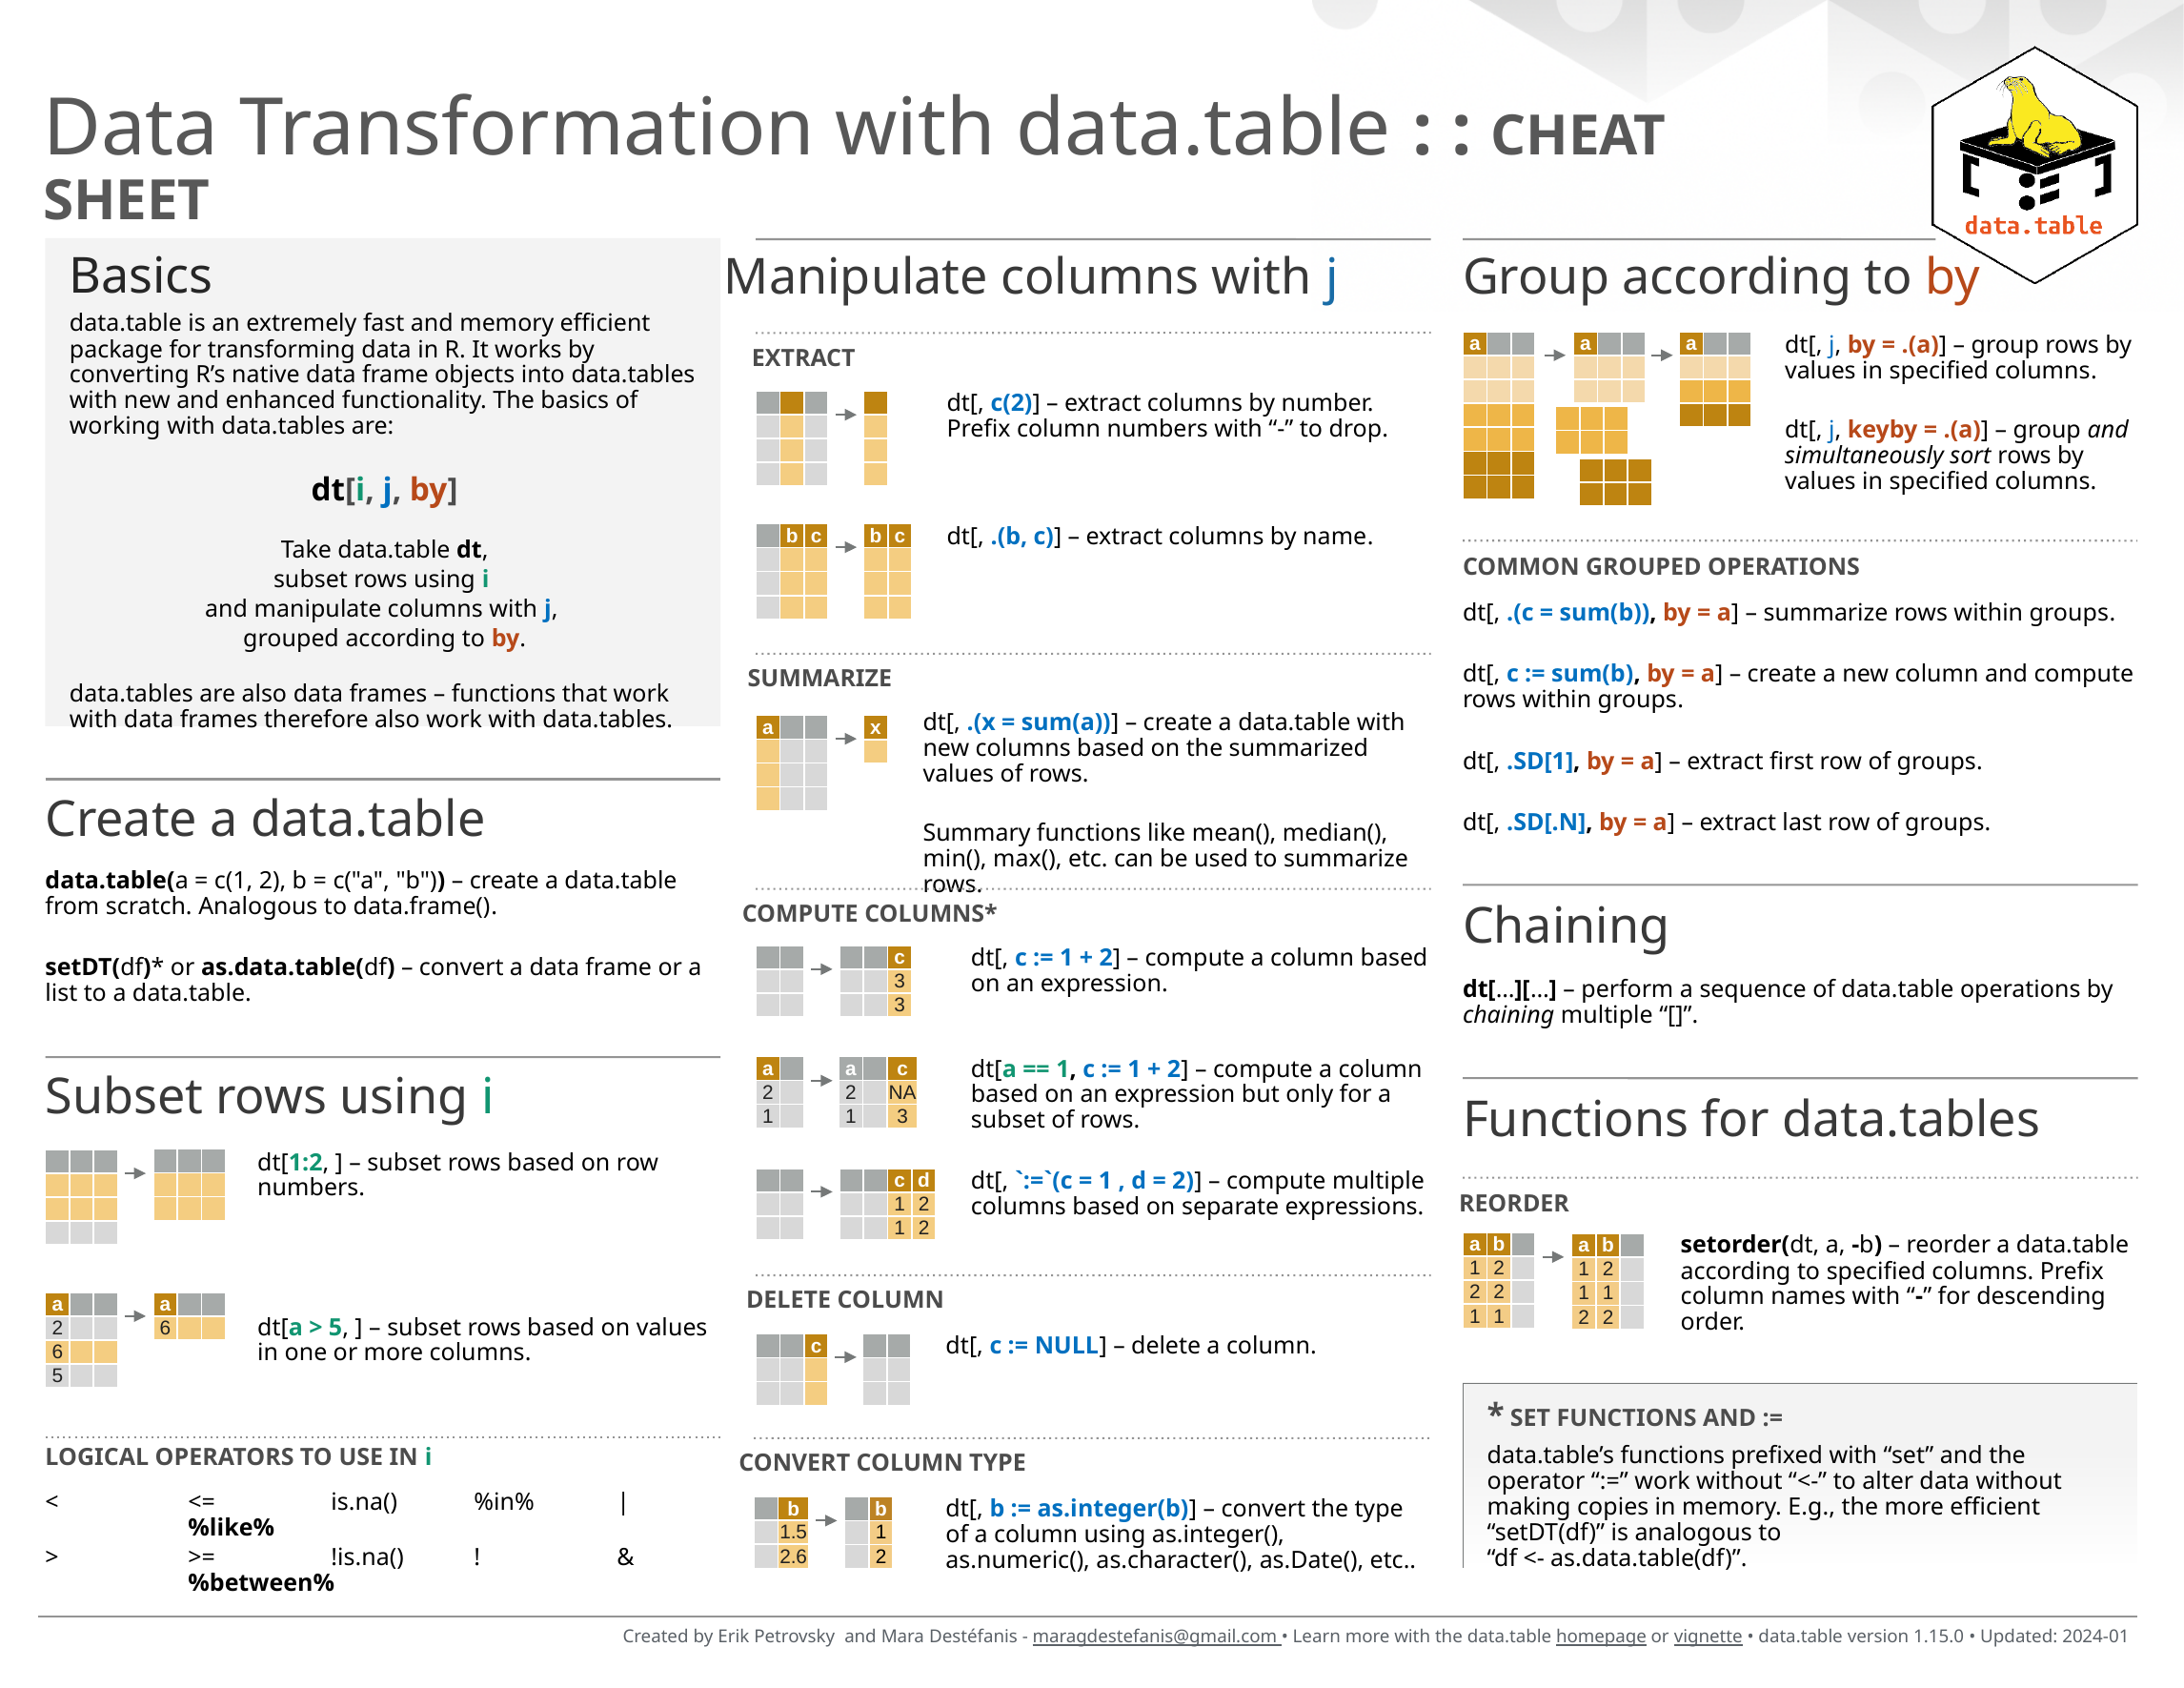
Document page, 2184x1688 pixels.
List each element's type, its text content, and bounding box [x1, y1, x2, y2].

table_header [46, 1150, 69, 1172]
table_cell [178, 1197, 201, 1220]
table_cell 2 [1487, 1281, 1510, 1303]
table_cell [94, 1341, 117, 1363]
table_cell [1680, 404, 1703, 426]
table_cell [1605, 431, 1628, 454]
table_header [780, 946, 803, 968]
table_cell [864, 741, 887, 763]
text_box COMPUTE COLUMNS* [741, 891, 1012, 934]
text_box [811, 1074, 833, 1088]
table_header [805, 392, 827, 414]
table_cell [1512, 452, 1534, 475]
table_cell [94, 1198, 117, 1220]
table_header [94, 1150, 117, 1172]
table_cell [889, 597, 911, 619]
table_header [1581, 407, 1603, 430]
table_header [1512, 333, 1534, 355]
table_cell [780, 572, 803, 595]
text_box [835, 732, 858, 745]
text_box SUMMARIZE [747, 655, 906, 699]
table_cell 2 [46, 1317, 69, 1339]
table_cell [757, 1193, 779, 1215]
table_cell [805, 597, 827, 619]
table_cell 2.6 [779, 1545, 808, 1568]
table_cell [1512, 428, 1534, 451]
text_box dt[, `:=`(c = 1 , d = 2)] – compute multiple columns based on separate expressions. [970, 1168, 1429, 1220]
table_cell [780, 1081, 803, 1104]
table_cell [1729, 356, 1750, 378]
table_cell [71, 1317, 92, 1339]
table_cell [805, 1358, 827, 1381]
text_box dt[, b := as.integer(b)] – convert the type of a column using as.integer(), as.numeric(), as.character(), as.Date(), etc.. [945, 1496, 1427, 1575]
table_cell [1487, 476, 1510, 498]
table_header b [1597, 1234, 1619, 1256]
table_cell [154, 1197, 176, 1220]
table_cell 1 [888, 1193, 911, 1215]
table_cell [1581, 431, 1603, 454]
table_cell [1487, 356, 1510, 378]
text_box dt[, .(c = sum(b)), by = a] – summarize rows within groups. dt[, c := sum(b), by = a] – create a new column and compute rows within groups. dt[, .SD[1], by = a] – extract first row of groups. dt[, .SD[.N], by = a] – extract last row of groups. [1462, 592, 2138, 844]
table_cell 2 [1464, 1281, 1486, 1303]
table_cell [202, 1197, 225, 1220]
table_cell [757, 548, 779, 571]
table_cell [94, 1222, 117, 1244]
table_header a [839, 1057, 862, 1080]
table_cell [1623, 380, 1645, 402]
table_cell [1464, 356, 1486, 378]
table_header [780, 1169, 803, 1191]
table_header [864, 946, 887, 968]
table_cell [780, 1382, 803, 1405]
table_cell [757, 1217, 779, 1239]
text_box DELETE COLUMN [746, 1277, 959, 1321]
table_cell [1512, 1257, 1534, 1279]
table_cell [1512, 1305, 1534, 1328]
table_cell 2 [839, 1081, 862, 1104]
text_box EXTRACT [752, 336, 870, 379]
table_header c [805, 524, 827, 547]
table_cell [1464, 380, 1486, 402]
table_cell [780, 970, 803, 992]
text_box REORDER [1459, 1180, 1584, 1224]
table_header [1512, 1233, 1534, 1255]
table_cell [780, 439, 803, 461]
table_header [1605, 407, 1628, 430]
text_box dt[, j, by = .(a)] – group rows by values in specified columns. dt[, j, keyby = .(a)] – group and simultaneously sort rows by values in specified columns. [1785, 333, 2138, 496]
table_cell [840, 970, 862, 992]
text_box setorder(dt, a, -b) – reorder a data.table according to specified columns. Prefix column names with “-” for descending order. [1680, 1232, 2145, 1336]
table_cell [757, 787, 779, 810]
table_header [1623, 333, 1645, 355]
table_cell [840, 1193, 862, 1215]
table_cell [805, 763, 827, 786]
table_cell [46, 1174, 69, 1196]
table_cell [888, 1382, 910, 1405]
table_header a [1574, 333, 1597, 355]
table_cell [780, 740, 803, 763]
text_box dt[, c(2)] – extract columns by number. Prefix column numbers with “-” to drop. [946, 391, 1426, 443]
table_cell [805, 439, 827, 461]
table_cell [1487, 404, 1510, 426]
table_cell 2 [757, 1081, 779, 1104]
table_cell [864, 1217, 887, 1239]
table_header a [757, 1057, 779, 1080]
table_header [178, 1149, 201, 1172]
text_box [811, 1186, 833, 1198]
table_cell [805, 572, 827, 595]
table_header a [1572, 1234, 1595, 1256]
text_box dt[, .(x = sum(a))] – create a data.table with new columns based on the summarized values of rows. Summary functions like mean(), median(), min(), max(), etc. can be used to summarize rows. [922, 710, 1431, 899]
table_cell [1464, 452, 1486, 475]
table_cell [94, 1317, 117, 1339]
table_cell [71, 1174, 92, 1196]
table_header c [888, 946, 911, 968]
text_box dt[…][…] – perform a sequence of data.table operations by chaining multiple “[]”. [1463, 968, 2121, 1037]
table_cell 6 [46, 1341, 69, 1363]
table_cell [1621, 1306, 1644, 1329]
table_cell [757, 1382, 779, 1405]
table_cell [1729, 380, 1750, 402]
text_box data.table(a = c(1, 2), b = c("a", "b")) – create a data.table from scratch. Analogous to data.frame(). setDT(df)* or as.data.table(df) – convert a data frame or a list to a data.table. [45, 860, 704, 1016]
table_cell [889, 572, 911, 595]
table_cell [757, 597, 779, 619]
table_cell [1704, 356, 1727, 378]
table_cell [1598, 356, 1621, 378]
table_header [863, 1057, 886, 1080]
table_cell 2 [1487, 1257, 1510, 1279]
table_cell [1621, 1282, 1644, 1305]
table_cell 1.5 [779, 1521, 808, 1543]
table_cell [845, 1521, 868, 1544]
table_header [780, 392, 803, 414]
text_box [1542, 1251, 1565, 1263]
text_box COMMON GROUPED OPERATIONS [1463, 543, 1964, 587]
table_cell [94, 1365, 117, 1387]
table_cell [780, 994, 803, 1016]
table_header b [870, 1497, 892, 1520]
table_header b [780, 524, 803, 547]
table_cell [864, 1193, 887, 1215]
table_header c [889, 524, 911, 547]
table_cell [864, 463, 887, 485]
text_box [835, 1351, 857, 1364]
table_cell [864, 597, 887, 619]
table_header [757, 392, 779, 414]
text_box * SET FUNCTIONS AND := data.table’s functions prefixed with “set” and the operator “:=” work without “<-” to alter data without making copies in memory. E.g., the more efficient “setDT(df)” is analogous to “df <- as.data.table(df)”. [1486, 1394, 2121, 1555]
text_box Create a data.table [45, 796, 688, 848]
table_header a [757, 716, 779, 739]
table_header a [46, 1293, 69, 1315]
text_box [45, 237, 721, 726]
table_cell [780, 1193, 803, 1215]
table_cell [1729, 404, 1750, 426]
text_box LOGICAL OPERATORS TO USE IN i [45, 1439, 581, 1473]
table_header [863, 1334, 886, 1357]
table_cell 1 [1572, 1282, 1595, 1305]
table_cell [780, 1217, 803, 1239]
table_cell [863, 1382, 886, 1405]
table_header [71, 1150, 92, 1172]
table_header x [864, 716, 887, 739]
table_cell [757, 463, 779, 485]
table_cell [780, 548, 803, 571]
table_cell [805, 463, 827, 485]
table_cell [845, 1545, 868, 1568]
table_cell [780, 416, 803, 437]
table_header [1487, 333, 1510, 355]
table_cell 1 [870, 1521, 892, 1544]
table_header c [888, 1057, 917, 1080]
table_cell [178, 1317, 201, 1339]
table_cell 1 [839, 1105, 862, 1128]
table_cell [1512, 404, 1534, 426]
table_header [888, 1334, 910, 1357]
text_box Manipulate columns with j [724, 254, 1306, 306]
table_header a [1464, 333, 1486, 355]
title Data Transformation with data.table : : CHEAT SHEET [42, 86, 1306, 183]
table_cell [202, 1173, 225, 1196]
table_cell [840, 1217, 862, 1239]
table_cell [178, 1173, 201, 1196]
table_cell [780, 763, 803, 786]
table_cell [1512, 356, 1534, 378]
table_header [755, 1497, 778, 1519]
table_cell [840, 994, 862, 1016]
table_cell 1 [1597, 1282, 1619, 1305]
table_cell [1704, 380, 1727, 402]
text_box Basics [67, 253, 216, 305]
text_box Chaining [1463, 903, 2066, 955]
table_cell 2 [870, 1545, 892, 1568]
text_box [1462, 1382, 2137, 1568]
table_cell [757, 740, 779, 763]
table_header [805, 716, 827, 739]
table_cell [1487, 380, 1510, 402]
table_cell [71, 1365, 92, 1387]
text_box [1651, 349, 1673, 361]
text_box Subset rows using i [45, 1073, 543, 1126]
table_cell [780, 463, 803, 485]
table_cell [755, 1545, 778, 1568]
table_header [1729, 333, 1750, 355]
table_cell 5 [46, 1365, 69, 1387]
table_cell 1 [888, 1217, 911, 1239]
table_cell 2 [1597, 1258, 1619, 1281]
table_header [840, 1169, 862, 1191]
table_cell [1464, 404, 1486, 426]
table_cell [1704, 404, 1727, 426]
table_header [780, 1057, 803, 1080]
table_header [1621, 1234, 1644, 1256]
table_cell 1 [1487, 1305, 1510, 1328]
table_header [864, 392, 887, 414]
table_header [757, 524, 779, 547]
text_box [816, 1515, 838, 1527]
table_cell 2 [1597, 1306, 1619, 1329]
table_cell [805, 740, 827, 763]
table_header [154, 1149, 176, 1172]
table_header b [779, 1497, 808, 1519]
table_cell [757, 572, 779, 595]
table_header [845, 1497, 868, 1520]
text_box dt[, c := NULL] – delete a column. [945, 1333, 1429, 1360]
table_cell [1598, 380, 1621, 402]
table_header d [913, 1169, 935, 1191]
table_cell 3 [888, 994, 911, 1016]
table_cell 1 [1572, 1258, 1595, 1281]
table_header [780, 1334, 803, 1357]
table_cell [1487, 452, 1510, 475]
table_header [780, 716, 803, 739]
text_box [124, 1167, 147, 1180]
table_header [1556, 407, 1579, 430]
table_header c [805, 1334, 827, 1357]
table_header [840, 946, 862, 968]
table_header a [154, 1293, 176, 1315]
table_cell [757, 994, 779, 1016]
table_cell [1574, 380, 1597, 402]
table_header [202, 1293, 225, 1315]
text_box dt[, .(b, c)] – extract columns by name. [946, 523, 1426, 550]
table_header [757, 1169, 779, 1191]
table_cell [780, 597, 803, 619]
table_cell [863, 1105, 886, 1128]
table_cell [1628, 483, 1651, 505]
table_header c [888, 1169, 911, 1191]
text_box < <= is.na() %in% | %like% > >= !is.na() ! & %between% [45, 1481, 704, 1606]
table_cell [1464, 476, 1486, 498]
table_header b [1487, 1233, 1510, 1255]
table_cell [864, 572, 887, 595]
table_cell [1623, 356, 1645, 378]
text_box CONVERT COLUMN TYPE [738, 1440, 1041, 1484]
table_cell [805, 548, 827, 571]
table_cell [1680, 380, 1703, 402]
table_cell [864, 994, 887, 1016]
table_cell 2 [913, 1217, 935, 1239]
table_cell [94, 1174, 117, 1196]
table_cell [1556, 431, 1579, 454]
table_cell [888, 1358, 910, 1381]
table_cell 6 [154, 1317, 176, 1339]
text_box [835, 408, 858, 421]
table_cell 3 [888, 1105, 917, 1128]
text_box [1544, 349, 1567, 361]
text_box Functions for data.tables [1463, 1096, 2066, 1149]
table_cell [154, 1173, 176, 1196]
table_header [94, 1293, 117, 1315]
table_header [1704, 333, 1727, 355]
table_cell [1605, 483, 1627, 505]
table_cell [864, 439, 887, 461]
text_box [811, 963, 833, 976]
table_cell [757, 970, 779, 992]
text_box dt[, c := 1 + 2] – compute a column based on an expression. [970, 946, 1429, 998]
table_cell NA [888, 1081, 917, 1104]
table_cell [780, 1105, 803, 1128]
table_cell [202, 1317, 225, 1339]
table_cell [71, 1198, 92, 1220]
table_header [864, 1169, 887, 1191]
picture [1311, 0, 2184, 313]
table_cell [757, 1358, 779, 1381]
text_box [835, 540, 858, 554]
table_cell [1580, 483, 1603, 505]
table_header b [864, 524, 887, 547]
table_header [1628, 459, 1651, 481]
table_cell 2 [913, 1193, 935, 1215]
table_cell [864, 970, 887, 992]
table_cell [1512, 380, 1534, 402]
table_cell [46, 1222, 69, 1244]
table_cell [757, 439, 779, 461]
text_box data.table is an extremely fast and memory efficient package for transforming data in R. It works by converting R’s native data frame objects into data.tables with new and enhanced functionality. The basics of working with data.tables are: dt[i, j, by] Take data.table dt, subset rows using i and manipulate columns with j, grouped according to by. data.tables are also data frames – functions that work with data frames therefore also work with data.tables. [69, 311, 700, 714]
table_cell [1680, 356, 1703, 378]
text_box Created by Erik Petrovsky and Mara Destéfanis - maragdestefanis@gmail.com • Learn more with the data.table homepage or vignette • data.table version 1.15.0 • Updated: 2024-01 [368, 1617, 2138, 1657]
table_cell [757, 416, 779, 437]
table_cell 2 [1572, 1306, 1595, 1329]
table_cell [1512, 476, 1534, 498]
table_cell [755, 1521, 778, 1543]
table_cell [71, 1222, 92, 1244]
table_cell [780, 787, 803, 810]
table_cell [889, 548, 911, 571]
table_cell [780, 1358, 803, 1381]
text_box dt[1:2, ] – subset rows based on row numbers. dt[a > 5, ] – subset rows based on values in one or more columns. [257, 1149, 721, 1407]
table_header a [1464, 1233, 1486, 1255]
table_header [202, 1149, 225, 1172]
table_cell [805, 787, 827, 810]
table_cell 1 [757, 1105, 779, 1128]
table_cell [71, 1341, 92, 1363]
table_header [757, 1334, 779, 1357]
table_cell 1 [1464, 1257, 1486, 1279]
table_cell [1487, 428, 1510, 451]
table_cell [1464, 428, 1486, 451]
table_cell [864, 416, 887, 437]
text_box dt[a == 1, c := 1 + 2] – compute a column based on an expression but only for a subset of rows. [970, 1056, 1431, 1166]
table_cell [1621, 1258, 1644, 1281]
table_cell [805, 416, 827, 437]
text_box [124, 1310, 147, 1323]
table_cell [805, 1382, 827, 1405]
table_cell [46, 1198, 69, 1220]
table_cell [1512, 1281, 1534, 1303]
table_cell 3 [888, 970, 911, 992]
table_cell [863, 1081, 886, 1104]
table_cell [1574, 356, 1597, 378]
table_header [1598, 333, 1621, 355]
table_cell [757, 763, 779, 786]
table_cell [864, 548, 887, 571]
table_header [178, 1293, 201, 1315]
table_cell [863, 1358, 886, 1381]
table_header [1580, 459, 1603, 481]
table_cell 1 [1464, 1305, 1486, 1328]
table_header a [1680, 333, 1703, 355]
table_header [71, 1293, 92, 1315]
table_header [757, 946, 779, 968]
table_header [1605, 459, 1627, 481]
